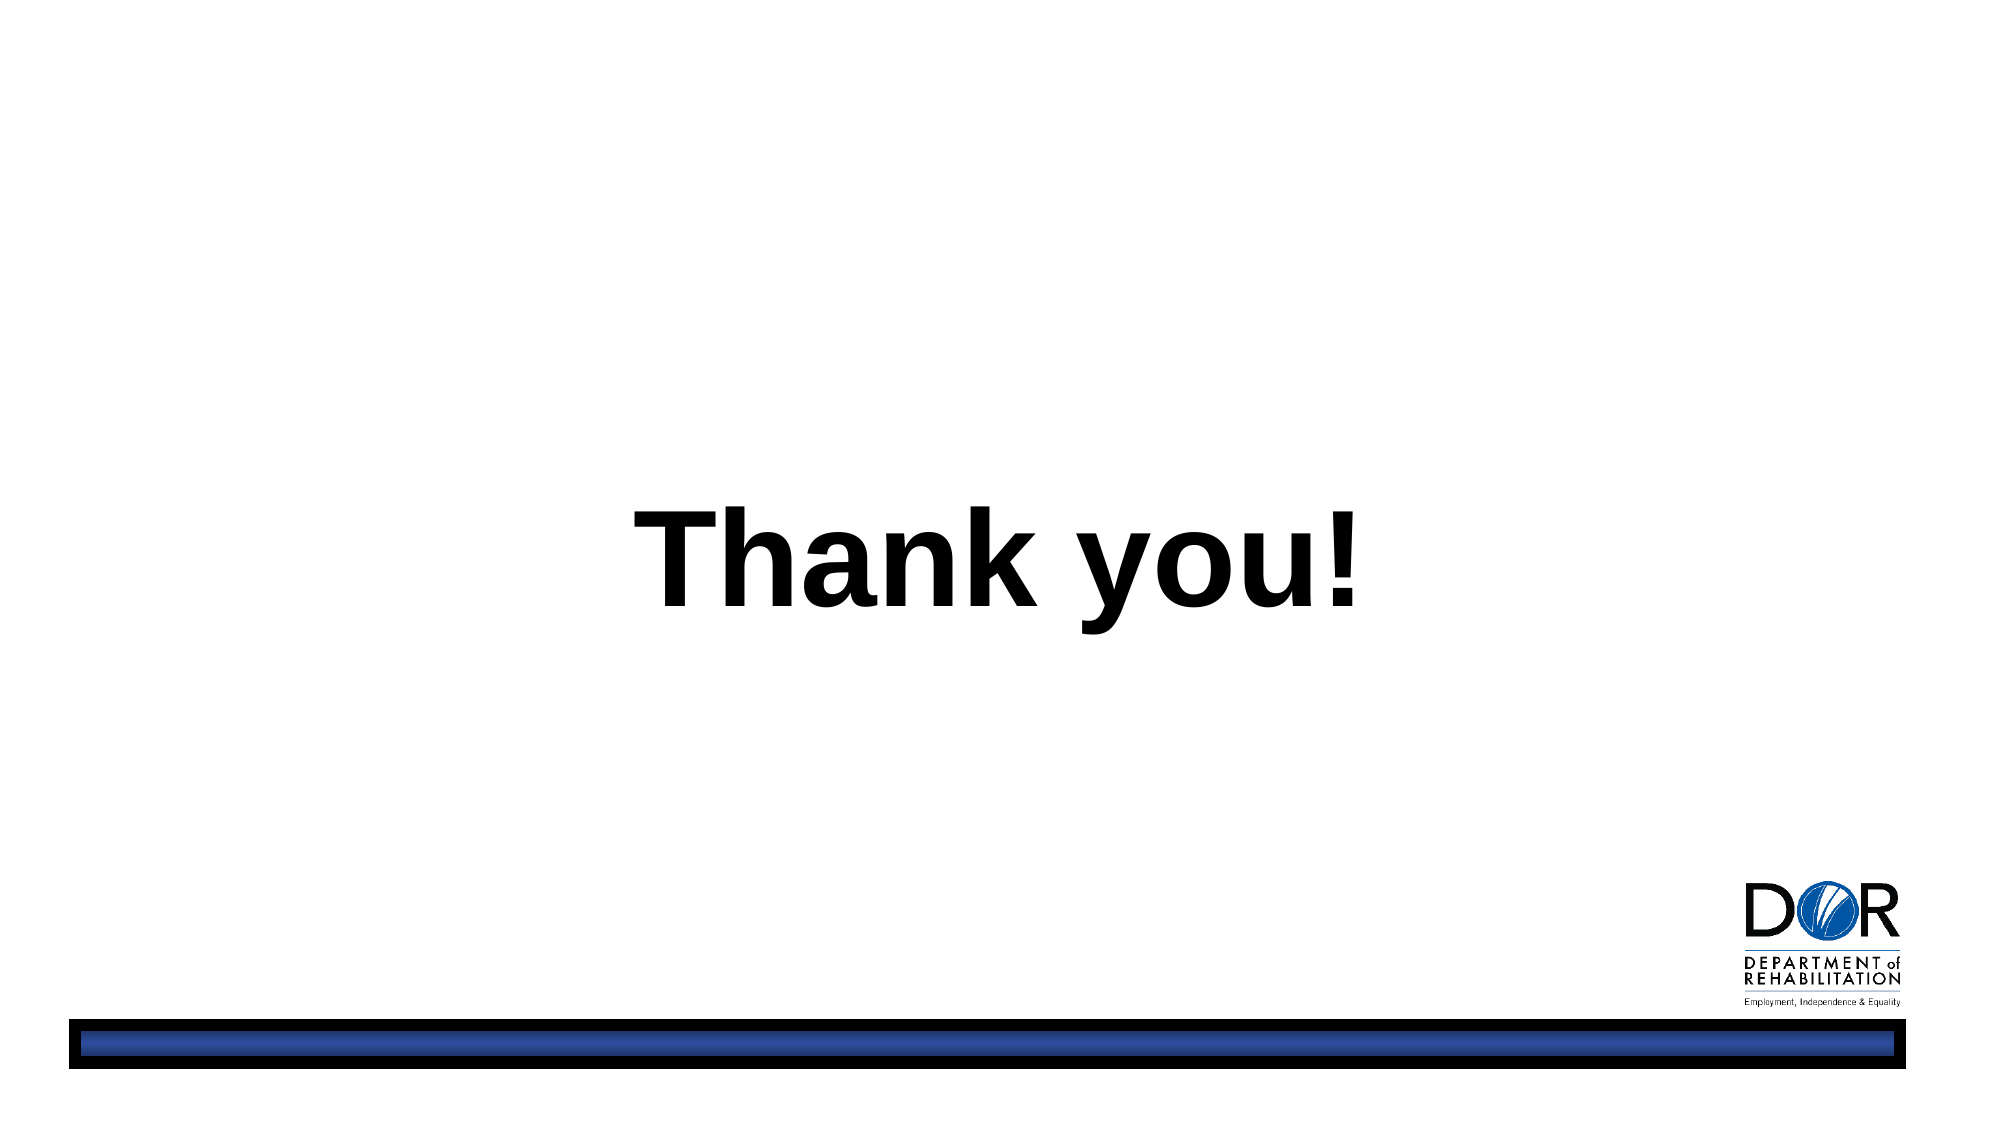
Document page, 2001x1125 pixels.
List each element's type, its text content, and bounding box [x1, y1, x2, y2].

title Thank you! [137, 453, 1863, 672]
picture [1745, 881, 1900, 1007]
text_box [75, 1025, 1900, 1063]
